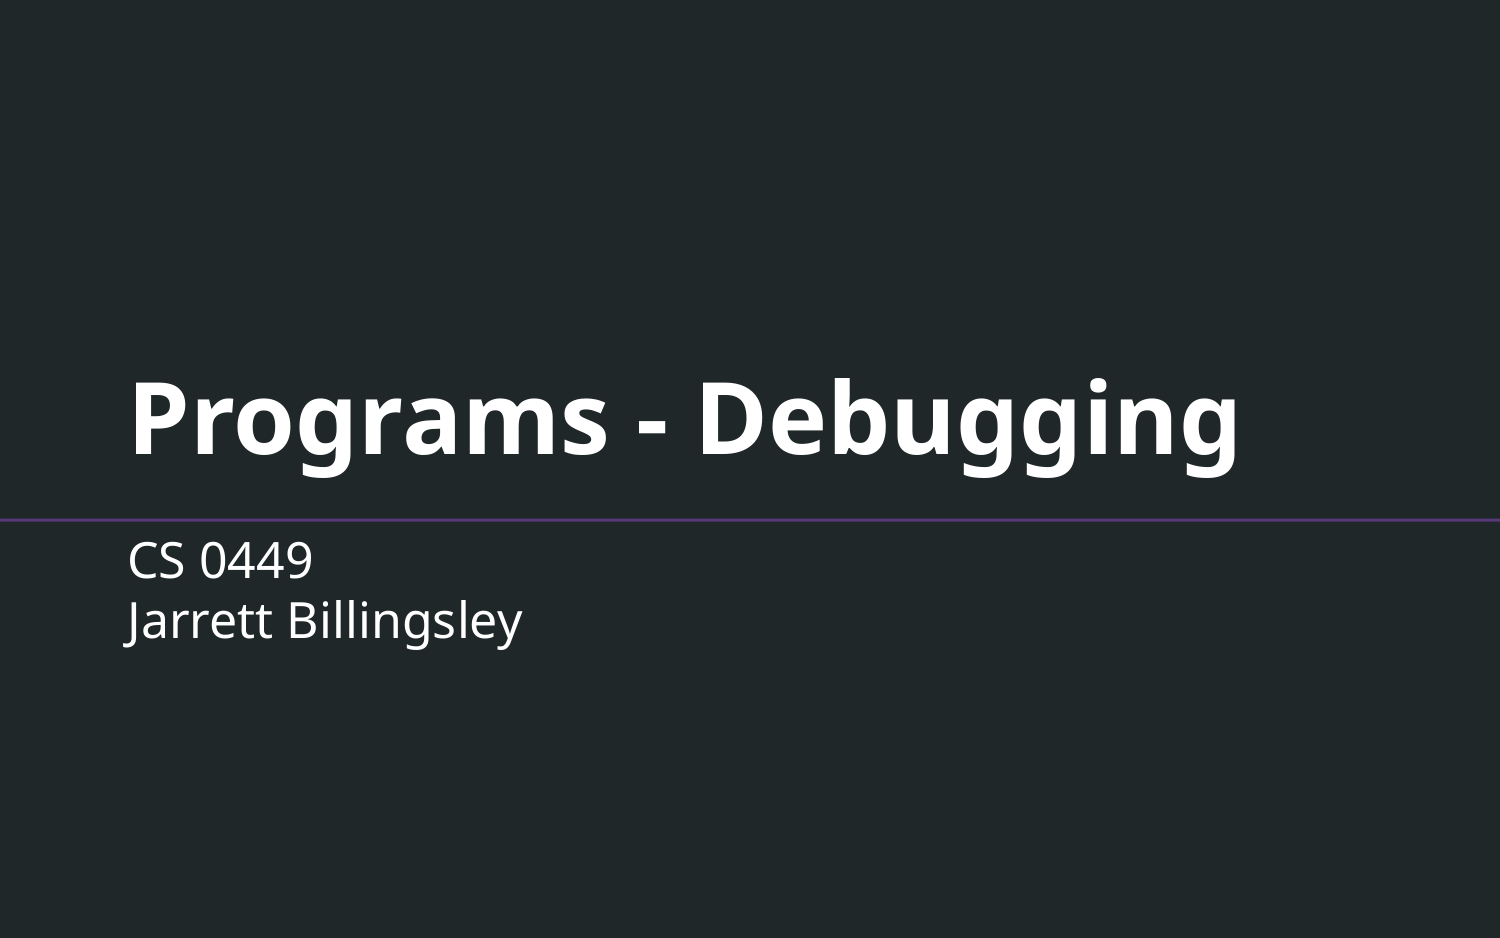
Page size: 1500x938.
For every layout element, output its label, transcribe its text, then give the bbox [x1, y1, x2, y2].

title Programs - Debugging [112, 281, 1400, 483]
subtitle CS 0449 Jarrett Billingsley [112, 521, 1388, 761]
